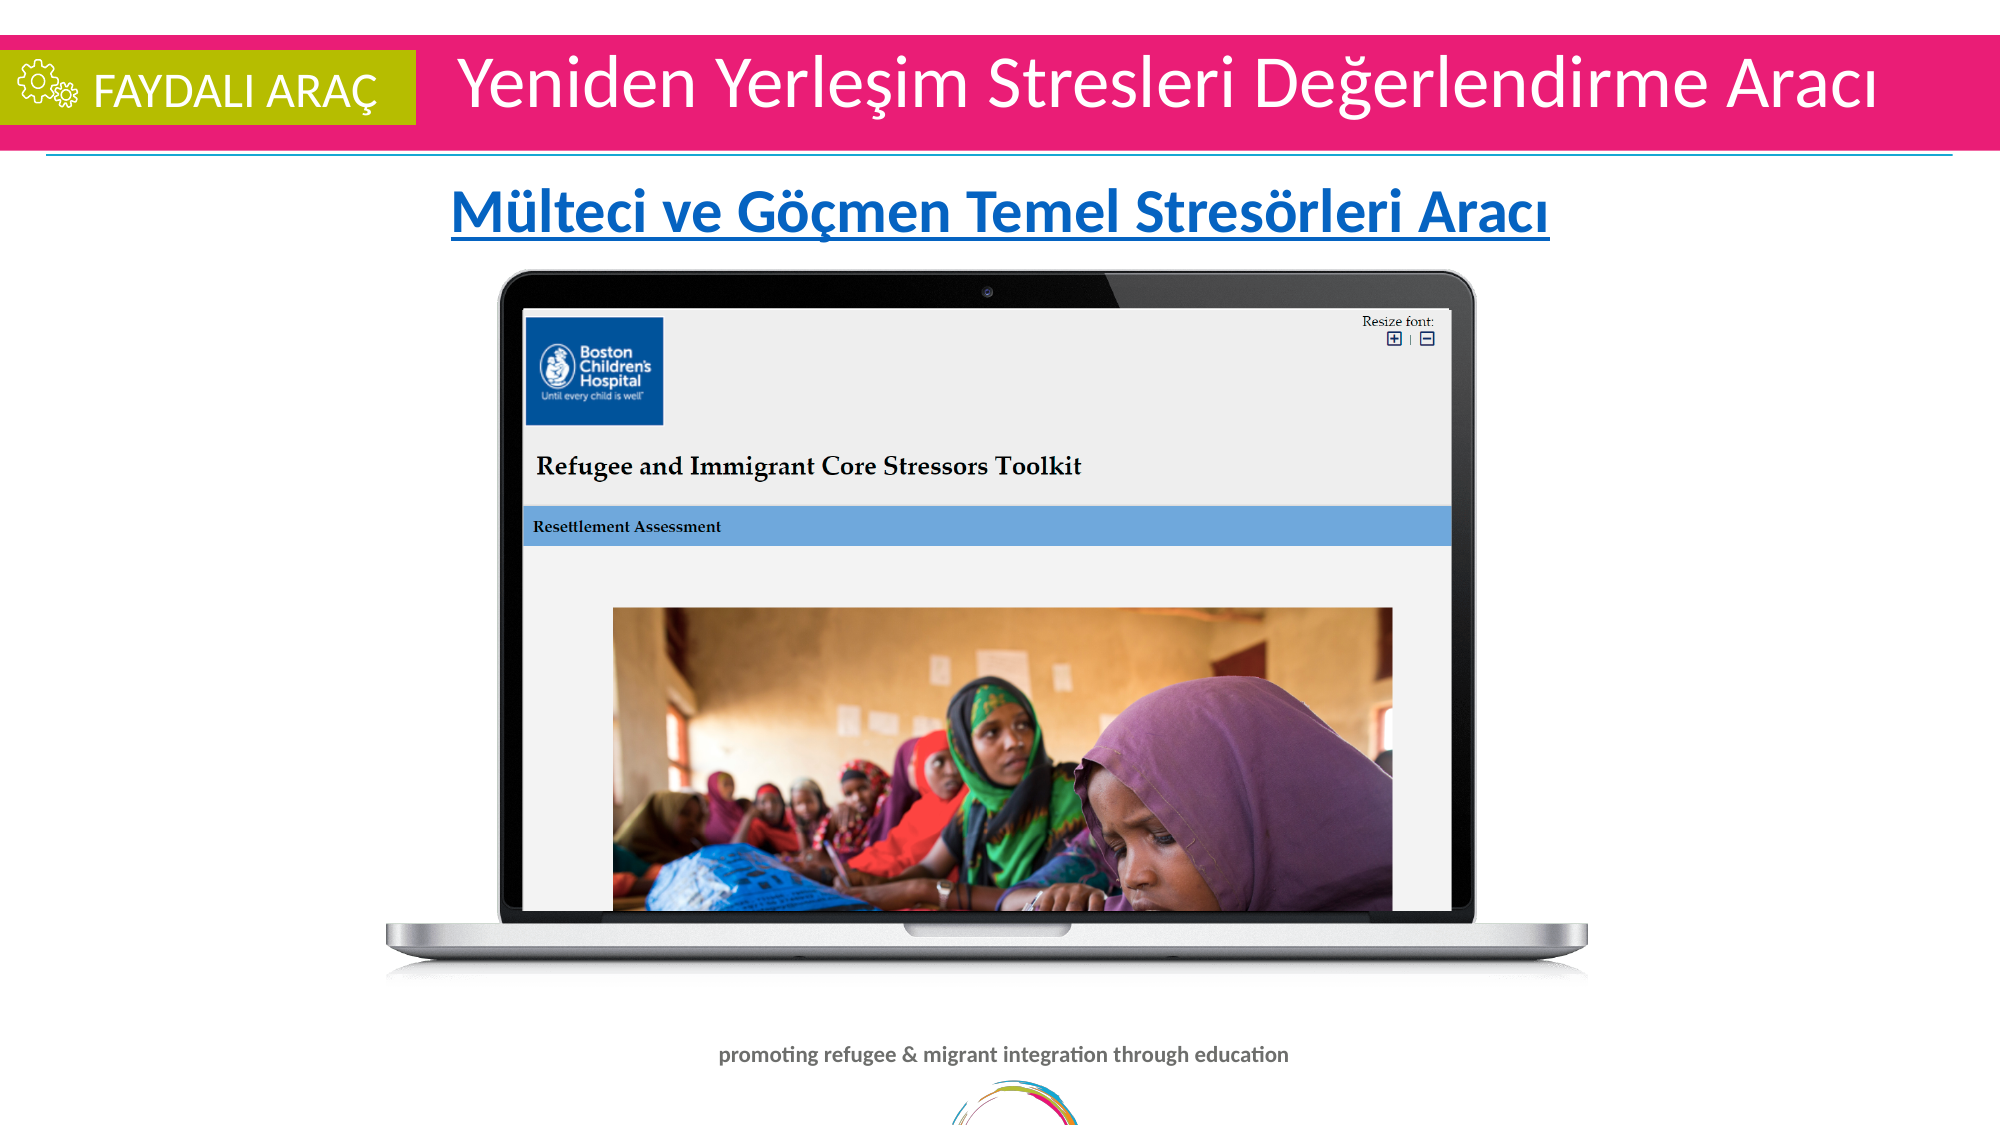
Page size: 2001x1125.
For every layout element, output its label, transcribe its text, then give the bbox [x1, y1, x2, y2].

picture [923, 1059, 1078, 1125]
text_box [18, 59, 78, 108]
picture [328, 269, 1631, 1032]
text_box FAYDALI ARAÇ [0, 50, 416, 125]
list Mülteci ve Göçmen Temel Stresörleri Aracı [0, 171, 2000, 269]
list Yeniden Yerleşim Stresleri Değerlendirme Aracı [0, 35, 2000, 151]
